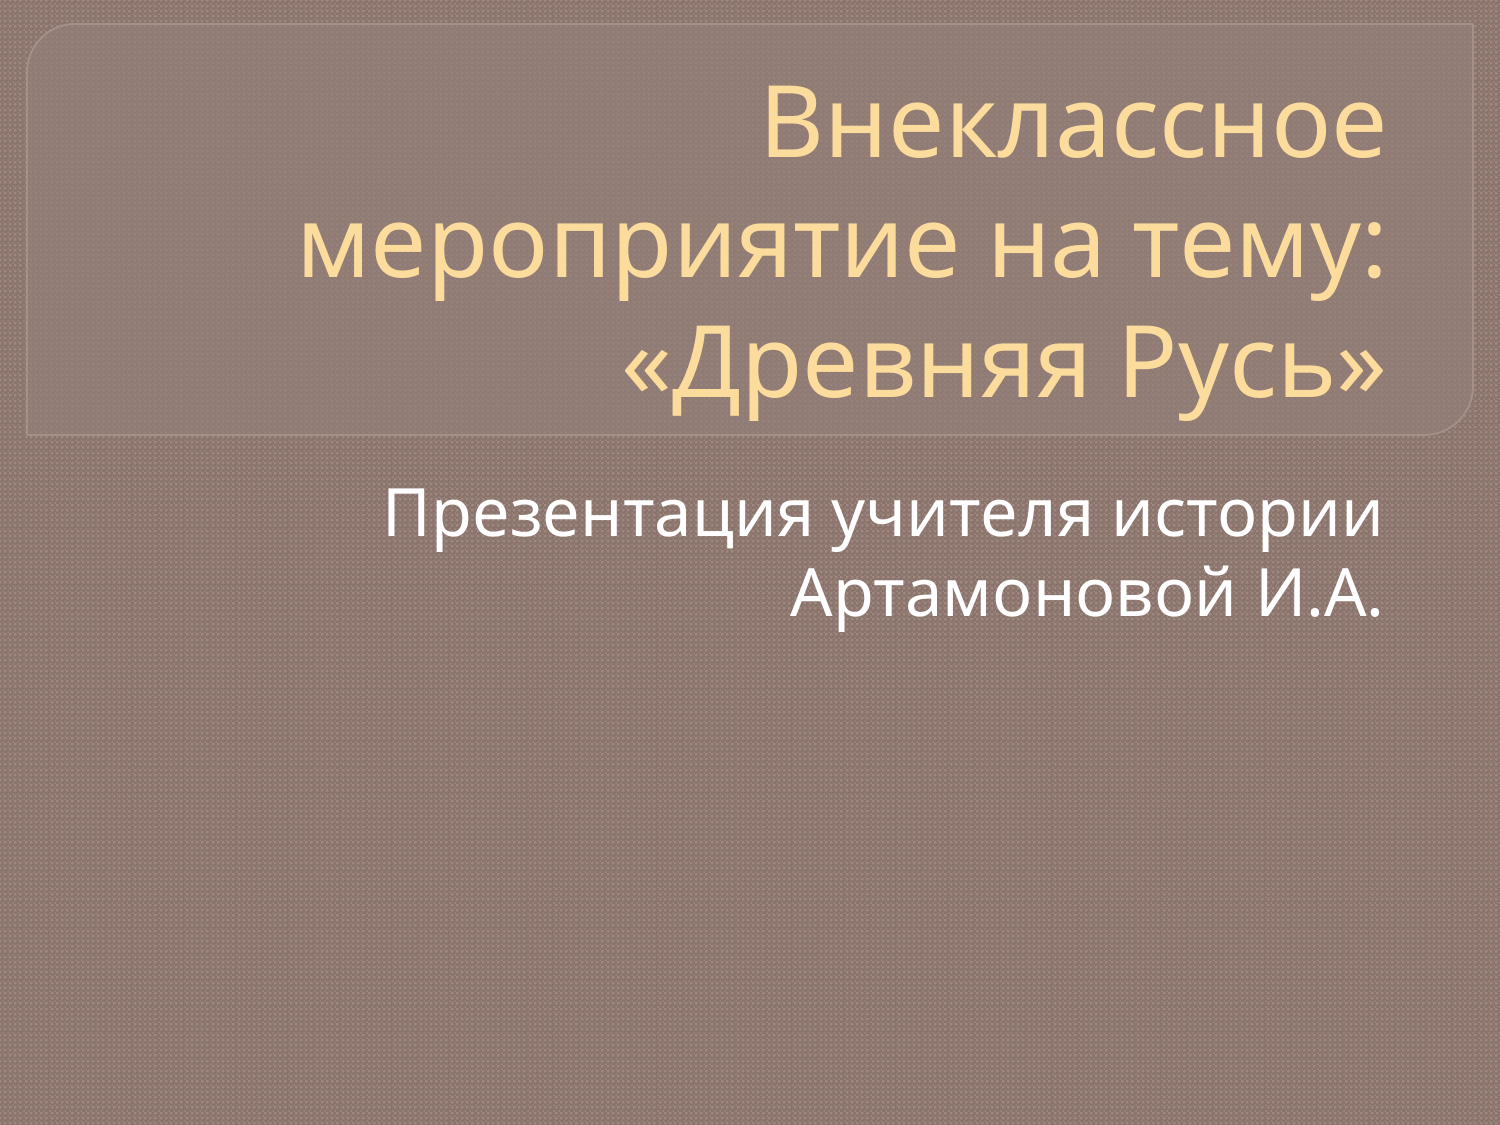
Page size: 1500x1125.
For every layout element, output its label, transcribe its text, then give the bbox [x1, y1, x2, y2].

title Внеклассное мероприятие на тему: «Древняя Русь» [76, 62, 1427, 425]
subtitle Презентация учителя истории Артамоновой И.А. [350, 462, 1427, 750]
